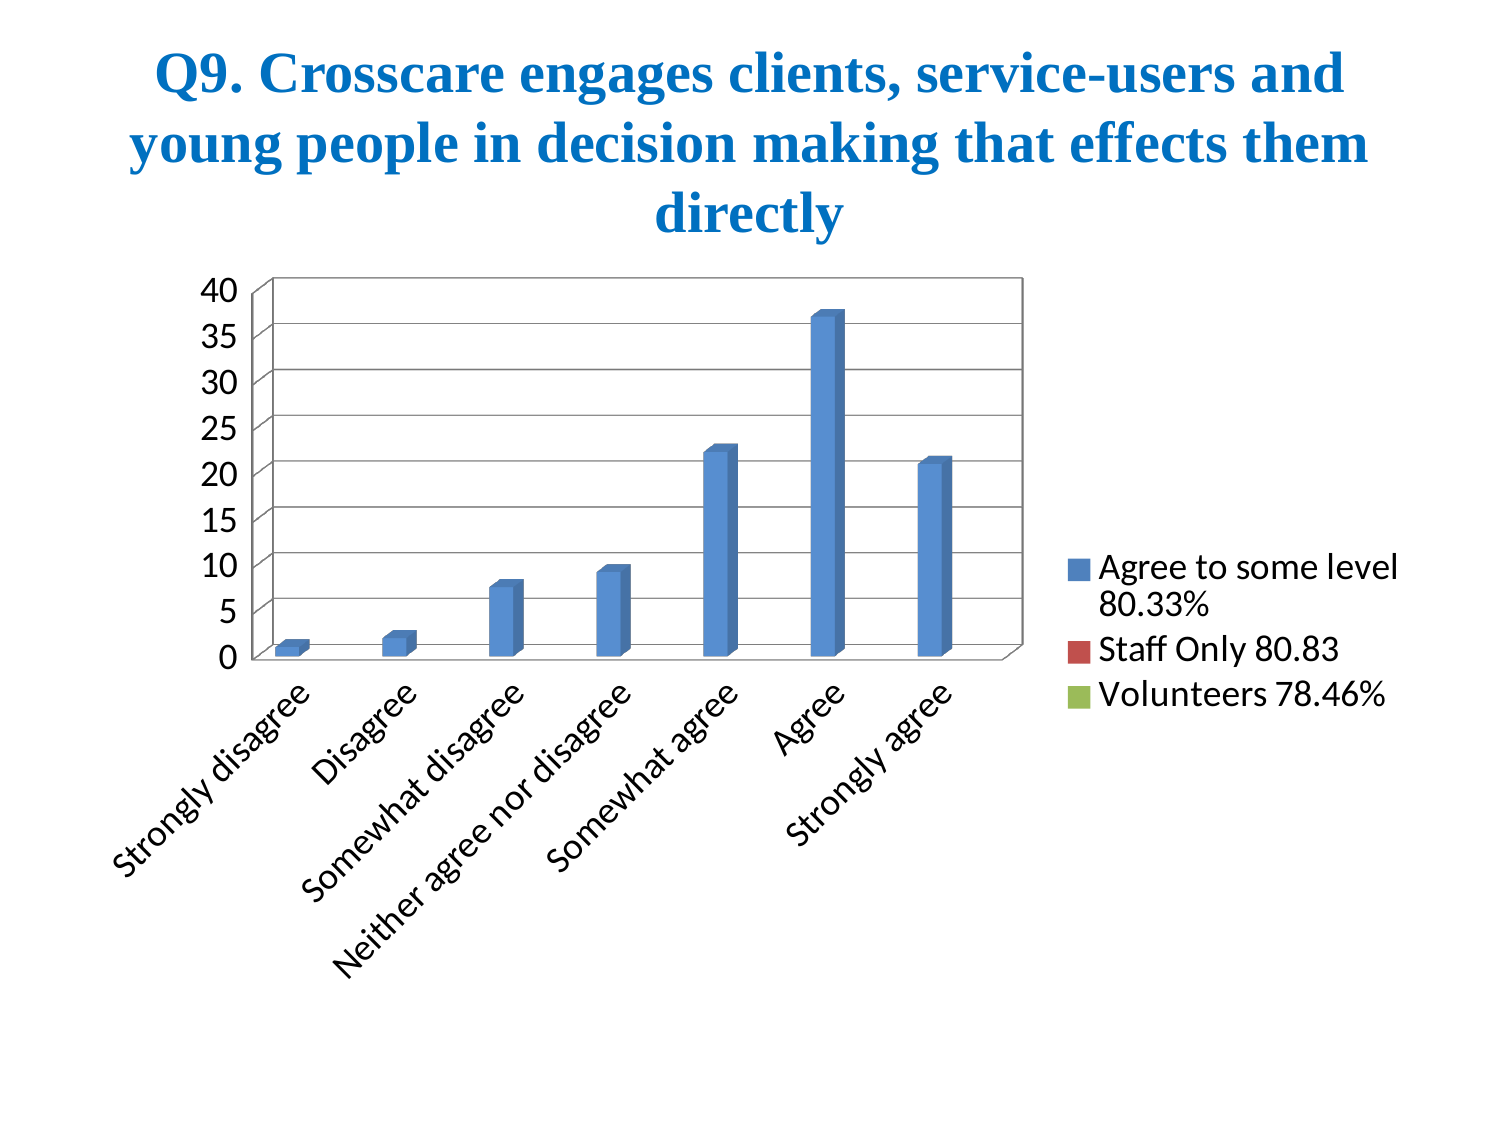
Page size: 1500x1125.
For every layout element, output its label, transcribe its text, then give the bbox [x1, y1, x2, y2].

chart [74, 262, 1426, 1006]
title Q9. Crosscare engages clients, service-users and young people in decision making that effects them directly [75, 45, 1425, 233]
